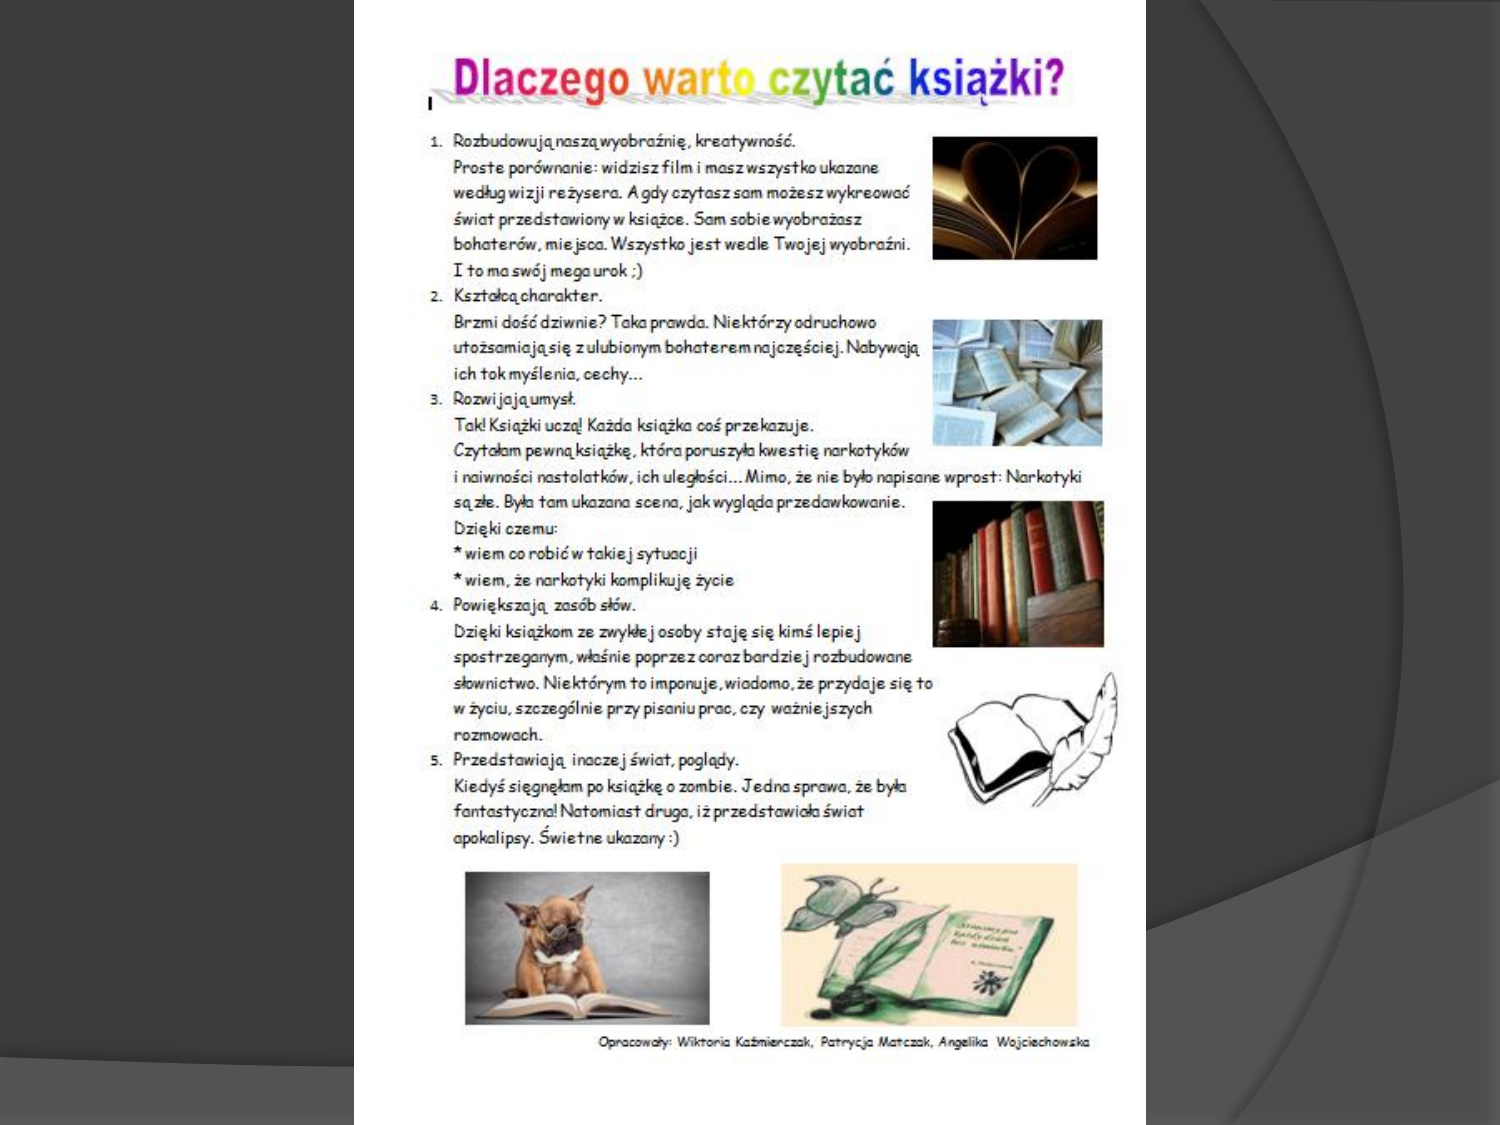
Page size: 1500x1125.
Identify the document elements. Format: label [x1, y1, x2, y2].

picture [354, 0, 1146, 1125]
